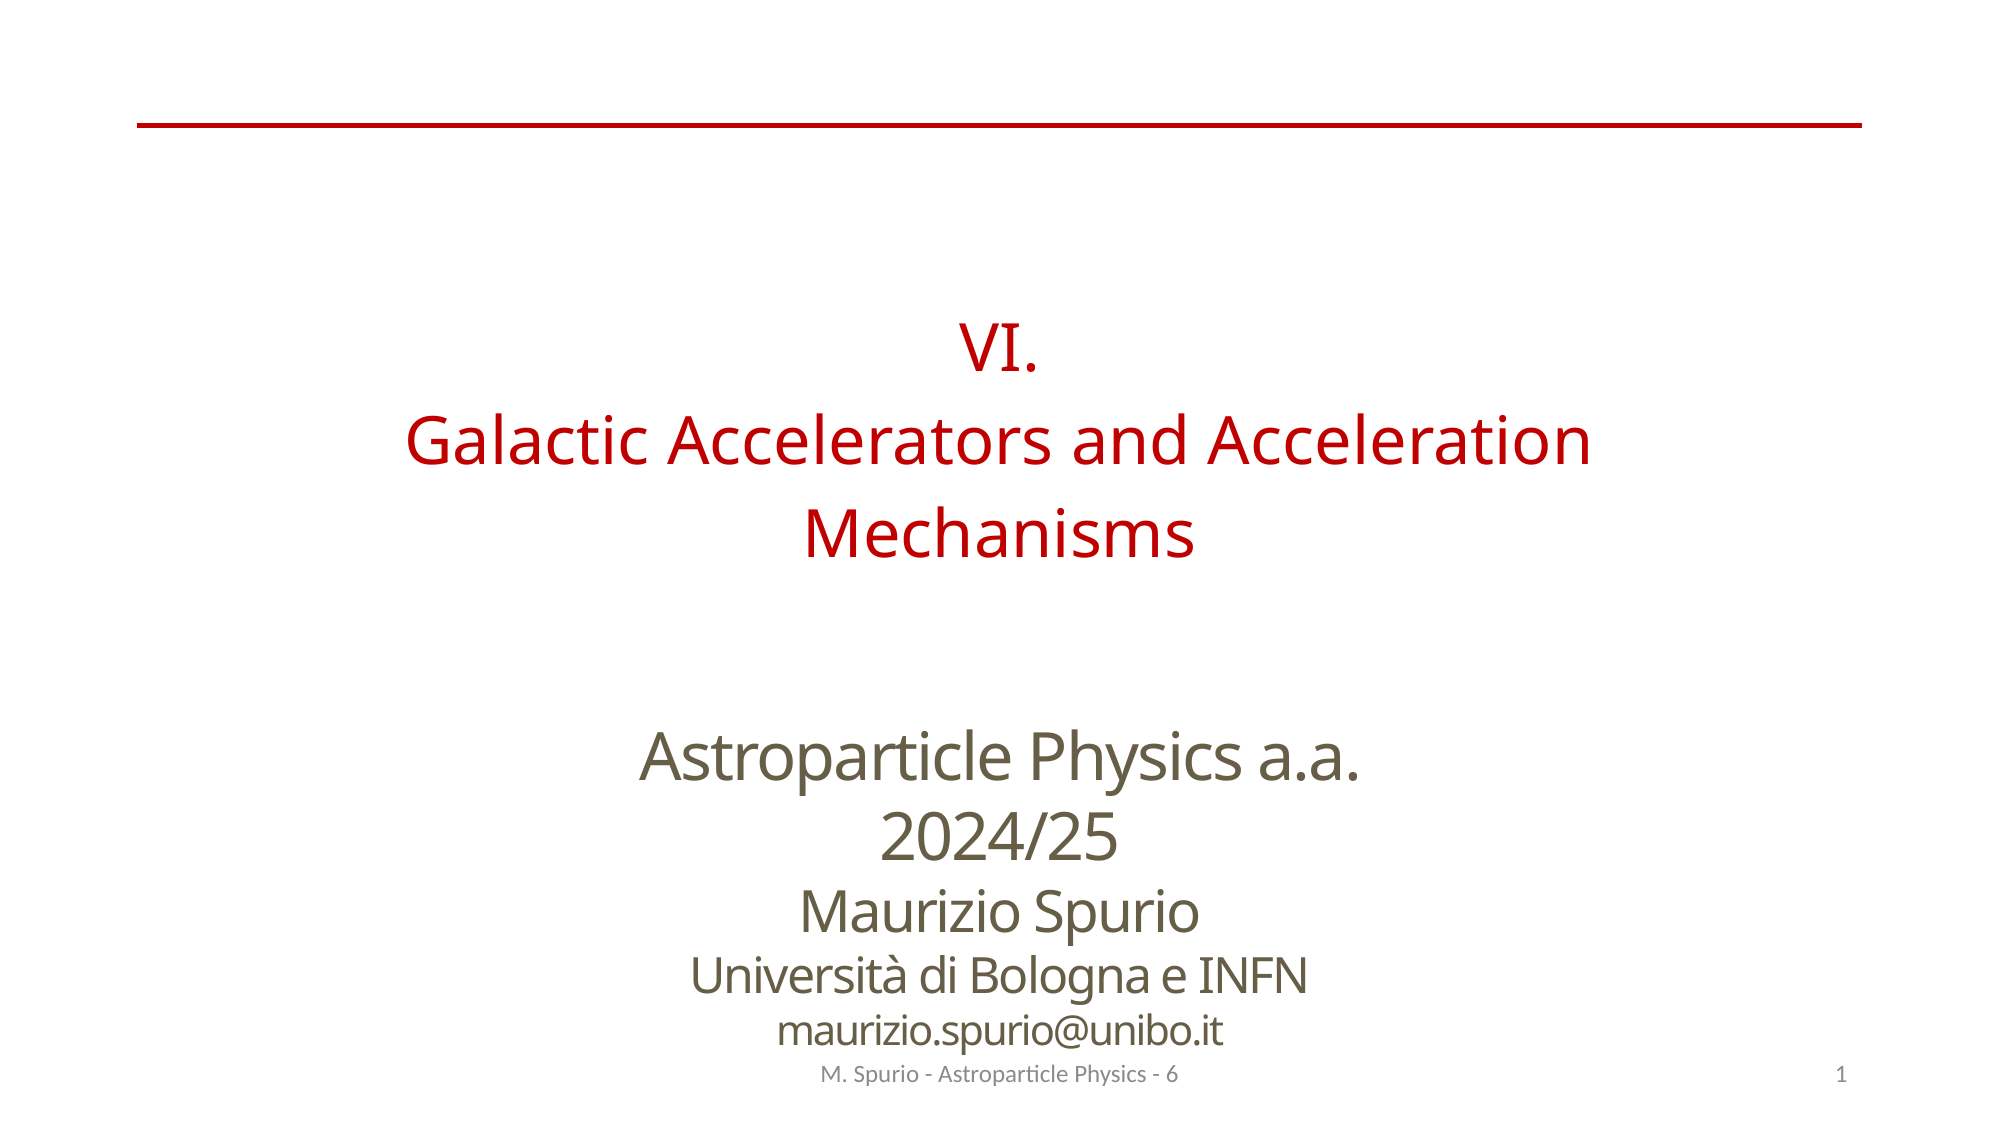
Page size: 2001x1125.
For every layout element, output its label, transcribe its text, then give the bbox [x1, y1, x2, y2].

slide_number 1 [1412, 1042, 1863, 1103]
list VI. Galactic Accelerators and Acceleration Mechanisms [137, 205, 1863, 920]
footer M. Spurio - Astroparticle Physics - 6 [662, 1042, 1338, 1103]
text_box Astroparticle Physics a.a. 2024/25 Maurizio Spurio Università di Bologna e INFN maurizio.spurio@unibo.it [568, 706, 1432, 1062]
